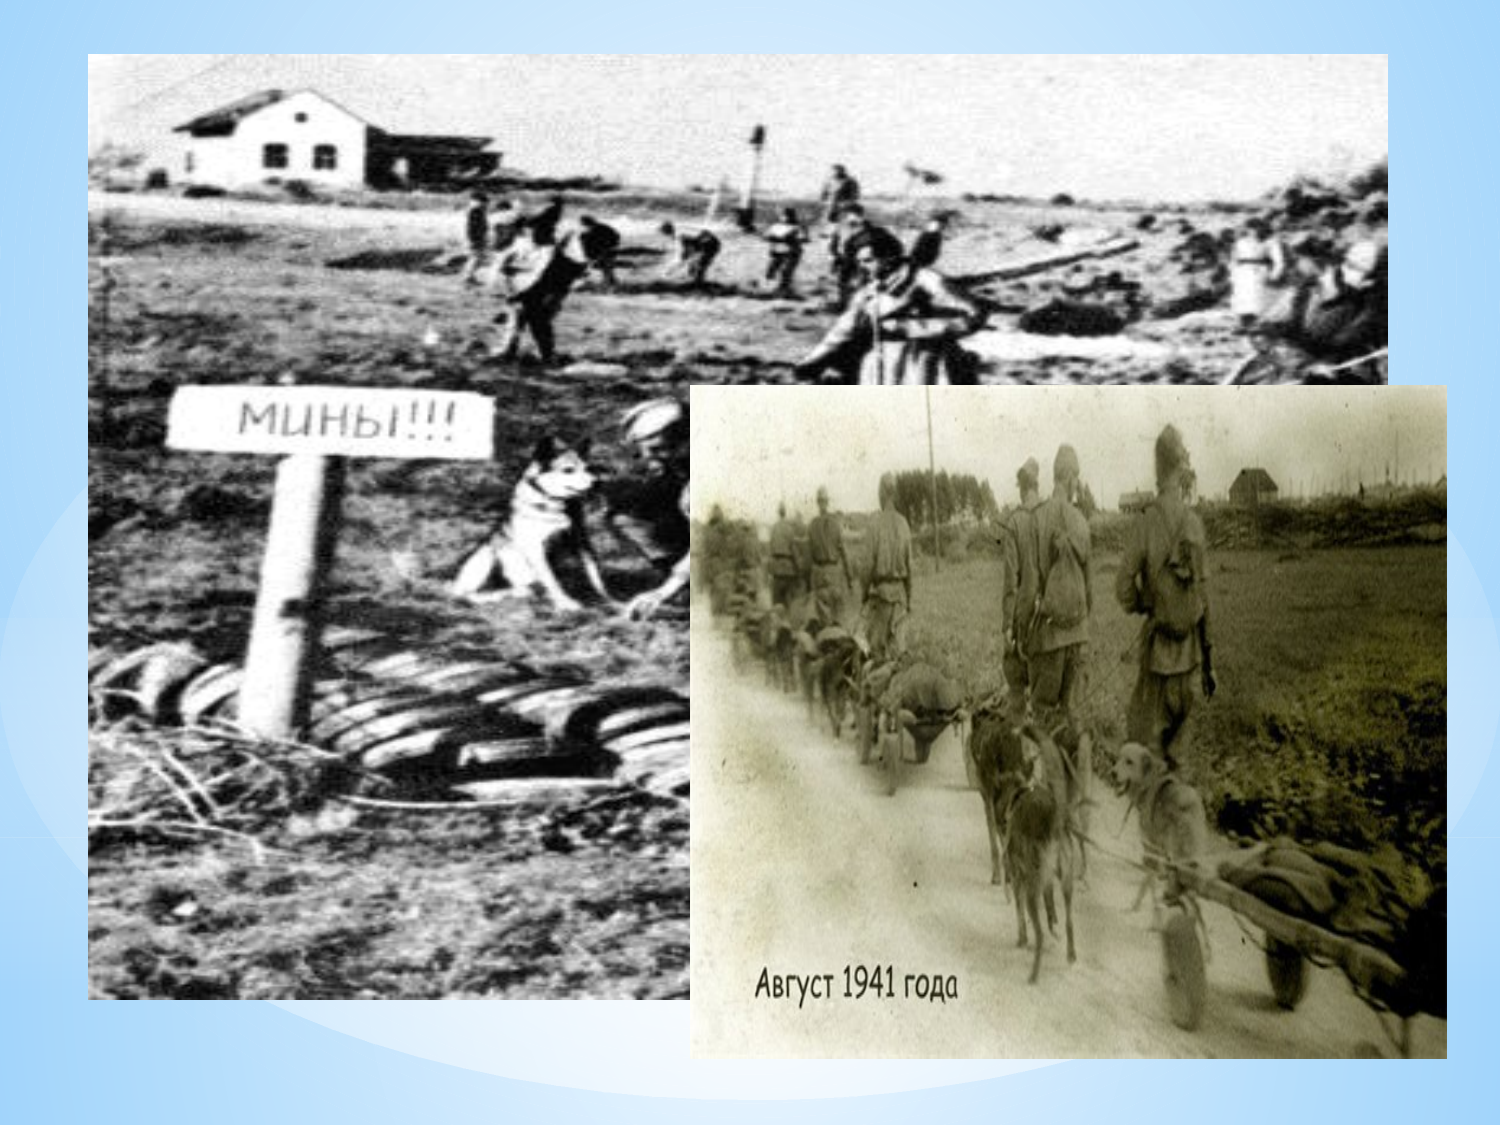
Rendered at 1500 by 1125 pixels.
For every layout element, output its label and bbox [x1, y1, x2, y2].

list [88, 54, 1389, 1000]
list [690, 385, 1448, 1059]
